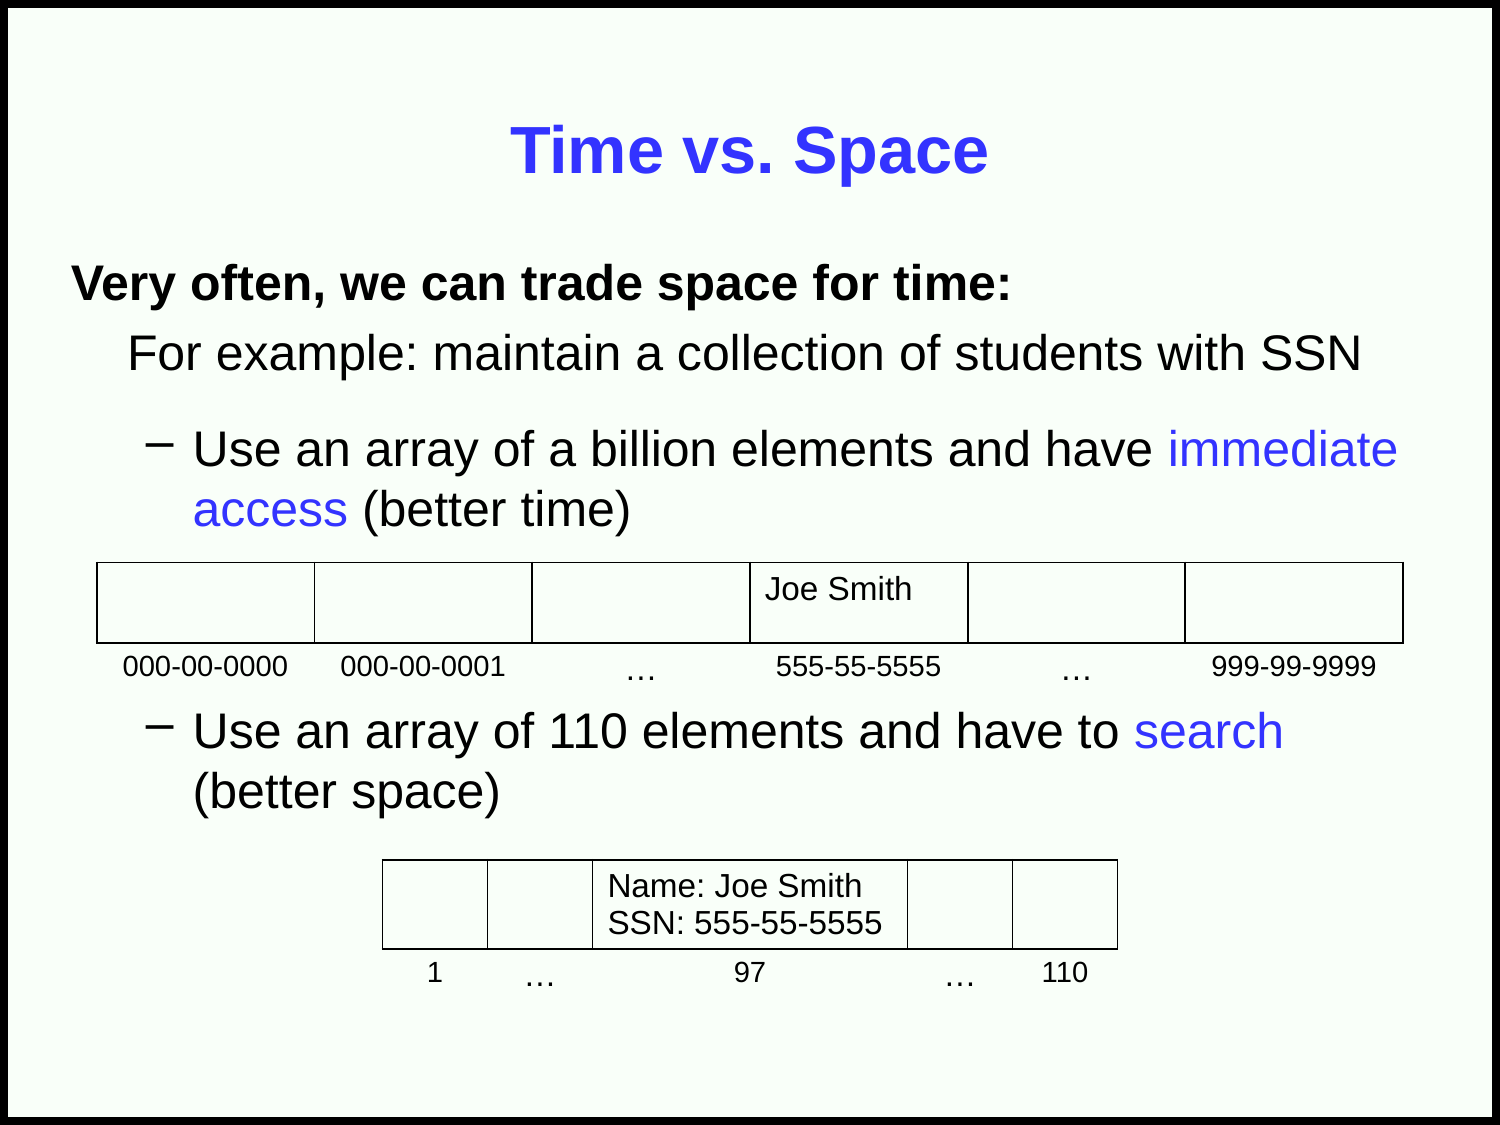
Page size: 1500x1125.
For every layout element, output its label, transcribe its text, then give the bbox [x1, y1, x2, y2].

table_cell 999-99-9999 [1185, 644, 1403, 704]
table_header [315, 563, 531, 642]
table_header [533, 563, 749, 642]
table_cell 555-55-5555 [750, 644, 968, 704]
table_cell 000-00-0001 [314, 644, 532, 704]
table_cell … [908, 950, 1013, 1010]
table_cell 1 [383, 950, 488, 1010]
table_header [969, 563, 1184, 642]
table_header Joe Smith [751, 563, 967, 642]
table_header [488, 861, 592, 948]
table_header [1186, 563, 1402, 642]
table_cell … [532, 644, 750, 704]
table_header [908, 861, 1012, 948]
table_header [98, 563, 314, 642]
table_header [383, 861, 487, 948]
table_cell … [488, 950, 593, 1010]
list Very often, we can trade space for time: For example: maintain a collection of students with SSN Use an array of a billion elements and have immediate access (better time) Use an array of 110 elements and have to search (better space) [55, 243, 1454, 1055]
table_header Name: Joe Smith SSN: 555-55-5555 [593, 861, 907, 948]
title Time vs. Space [112, 53, 1388, 242]
table_cell 110 [1013, 950, 1118, 1010]
table_header [1013, 861, 1117, 948]
table_cell 97 [593, 950, 908, 1010]
table_cell 000-00-0000 [97, 644, 314, 704]
table_cell … [968, 644, 1185, 704]
